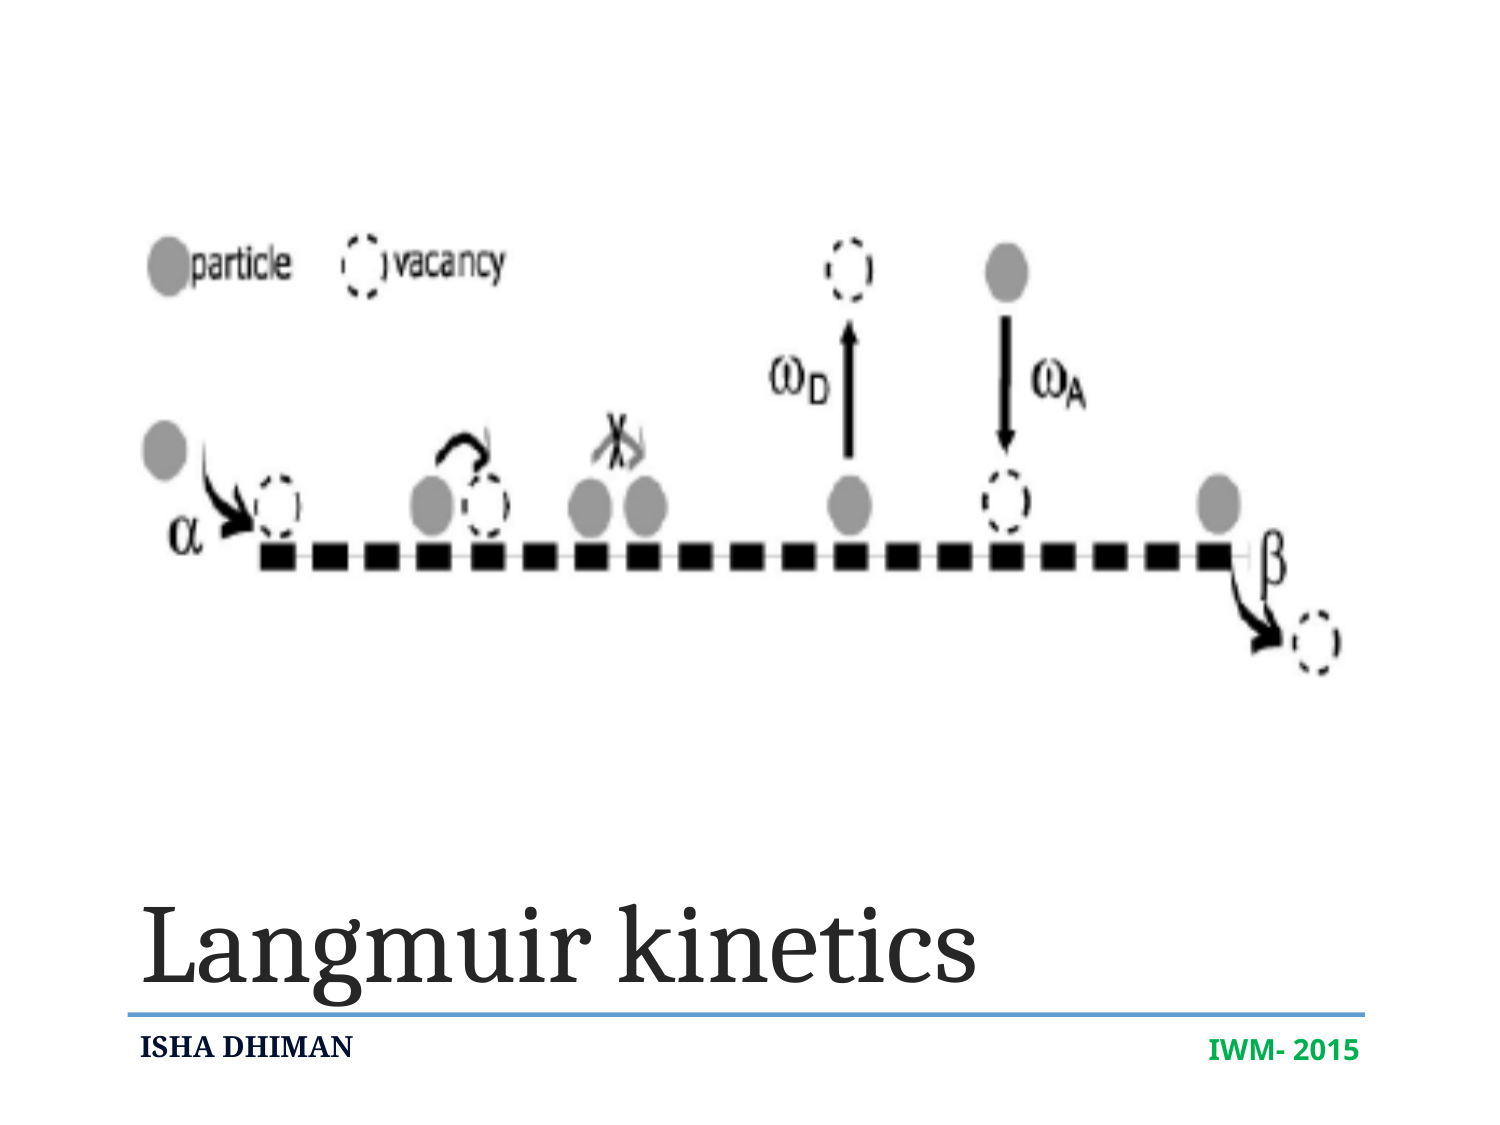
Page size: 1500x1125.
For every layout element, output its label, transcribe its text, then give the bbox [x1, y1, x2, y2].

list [86, 184, 1376, 678]
title Langmuir kinetics [125, 750, 1238, 1013]
slide_number IWM- 2015 [1025, 1018, 1375, 1079]
footer ISHA DHIMAN [125, 1018, 925, 1079]
